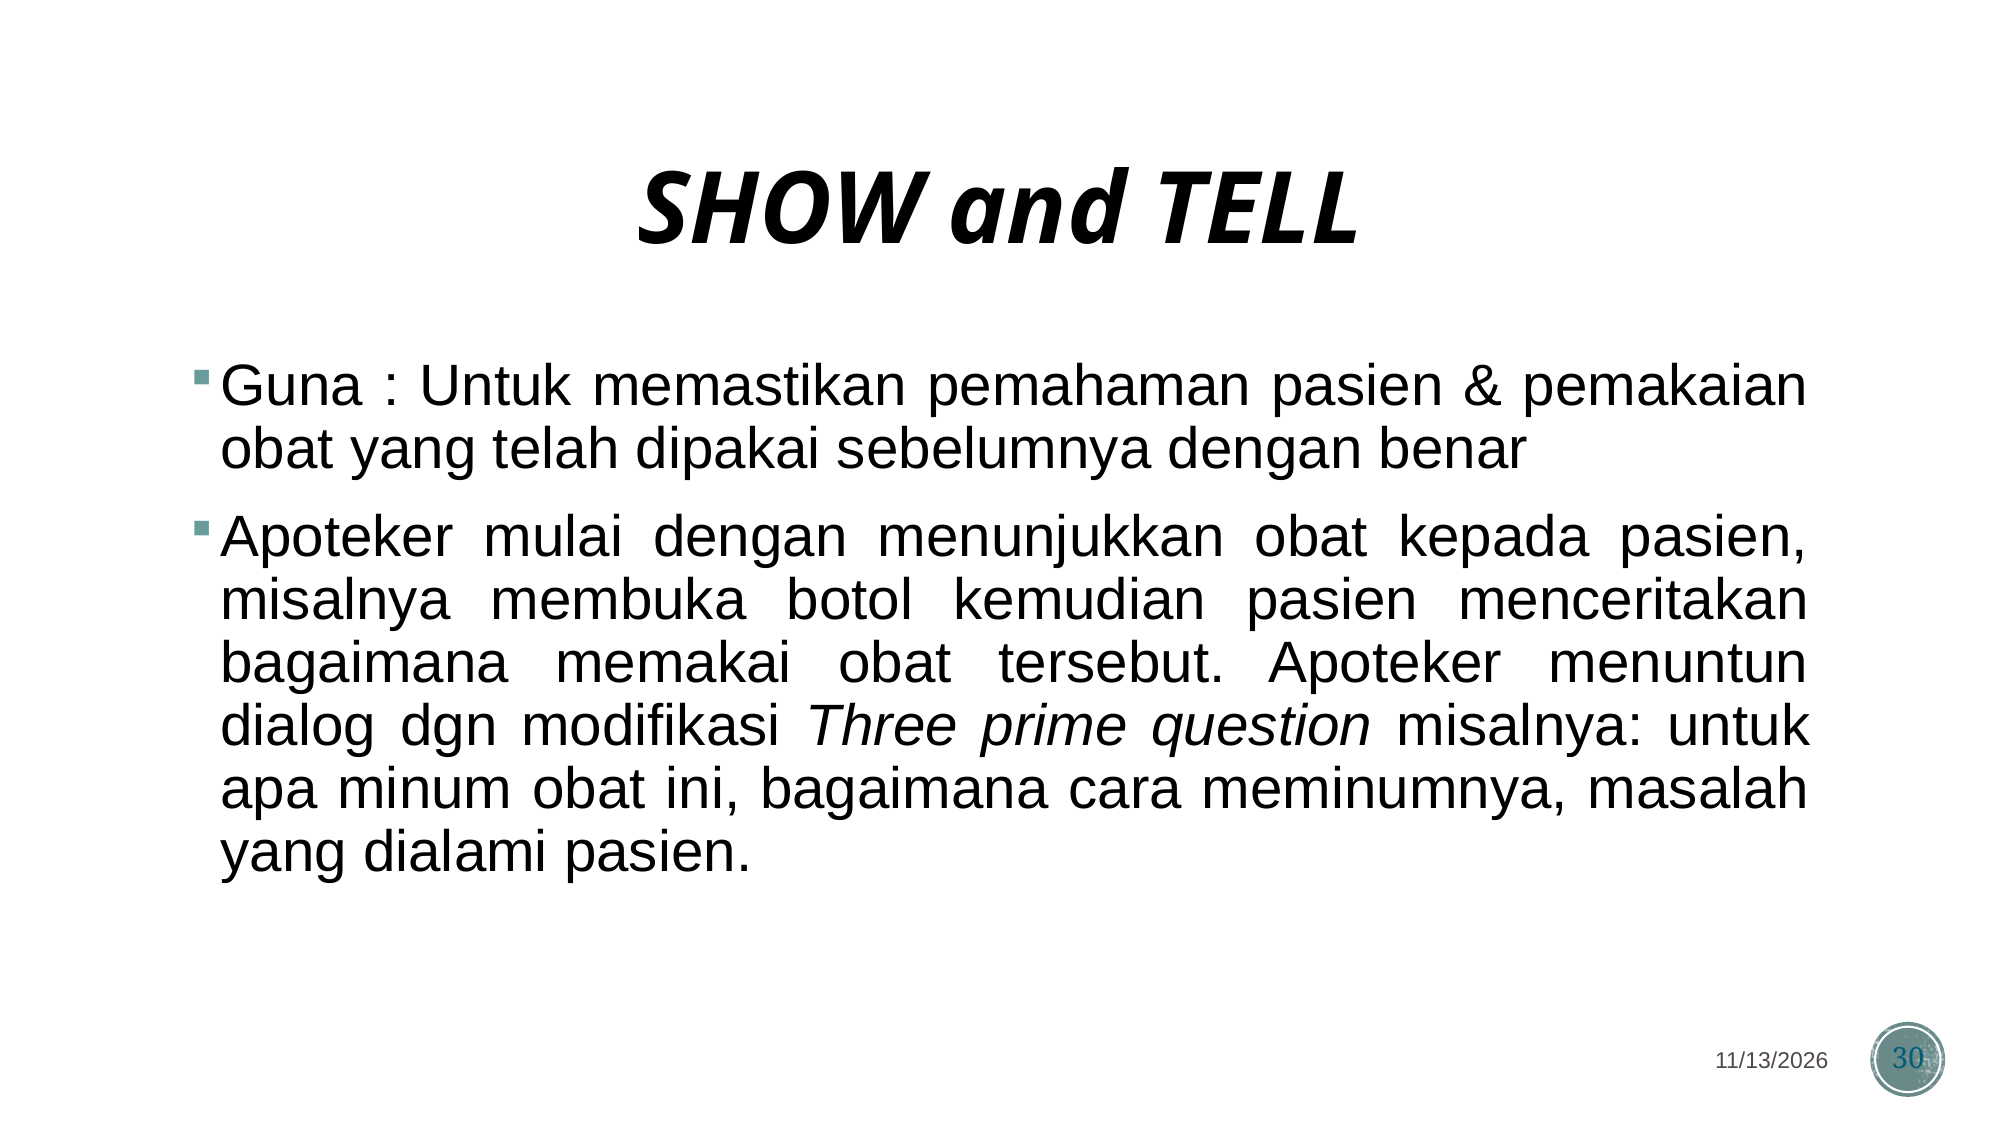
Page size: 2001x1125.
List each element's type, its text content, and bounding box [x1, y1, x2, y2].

slide_number 30 [1855, 1028, 1961, 1089]
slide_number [1306, 1028, 1844, 1089]
title SHOW and TELL [175, 79, 1826, 344]
list Guna : Untuk memastikan pemahaman pasien & pemakaian obat yang telah dipakai sebelumnya dengan benar Apoteker mulai dengan menunjukkan obat kepada pasien, misalnya membuka botol kemudian pasien menceritakan bagaimana memakai obat tersebut. Apoteker menuntun dialog dgn modifikasi Three prime question misalnya: untuk apa minum obat ini, bagaimana cara meminumnya, masalah yang dialami pasien. [175, 348, 1826, 1013]
